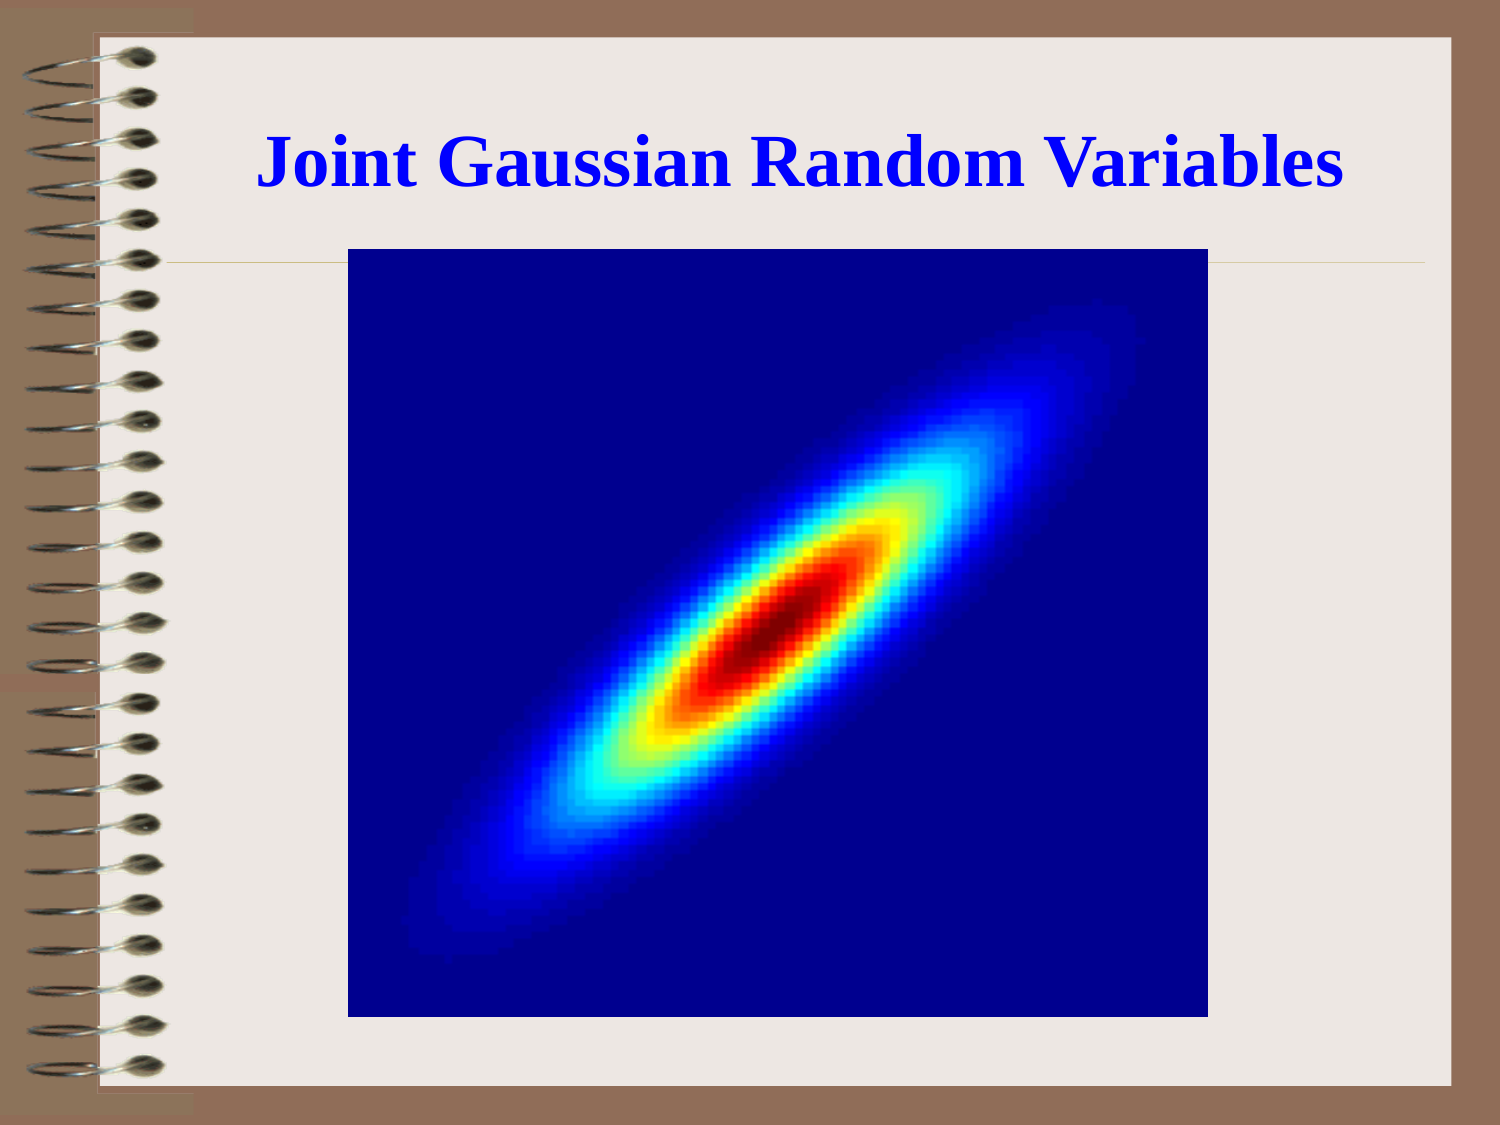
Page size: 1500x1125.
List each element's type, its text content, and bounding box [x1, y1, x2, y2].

picture [0, 8, 194, 674]
title Joint Gaussian Random Variables [174, 62, 1425, 250]
picture [348, 249, 1208, 1017]
picture [0, 692, 194, 1115]
